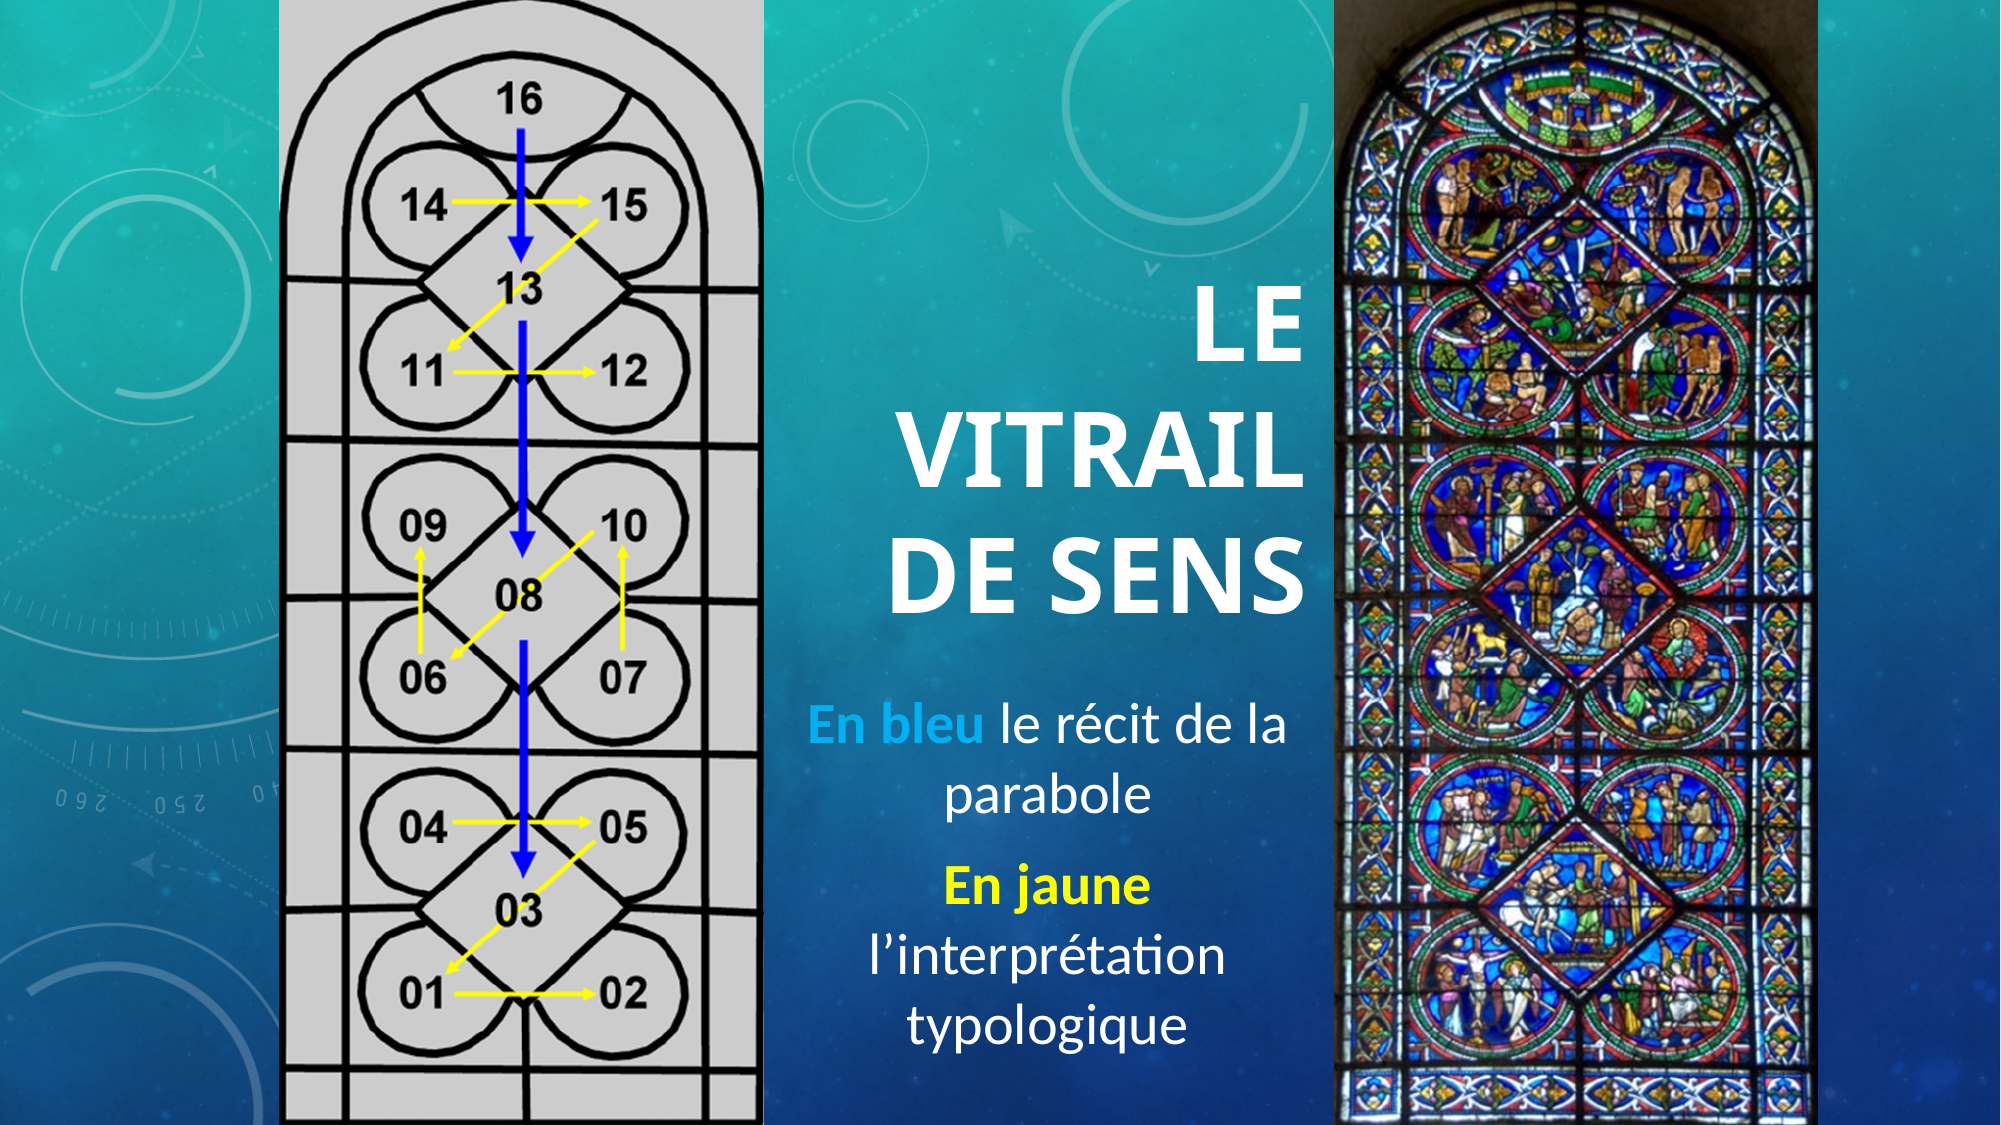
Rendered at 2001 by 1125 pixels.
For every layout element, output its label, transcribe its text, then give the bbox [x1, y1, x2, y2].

slide_number 7 [1824, 963, 1831, 1025]
title Le vitrail de Sens [773, 244, 1322, 643]
subtitle En bleu le récit de la parabole En jaune l’interprétation typologique [779, 678, 1316, 1065]
picture [0, 0, 2001, 1125]
